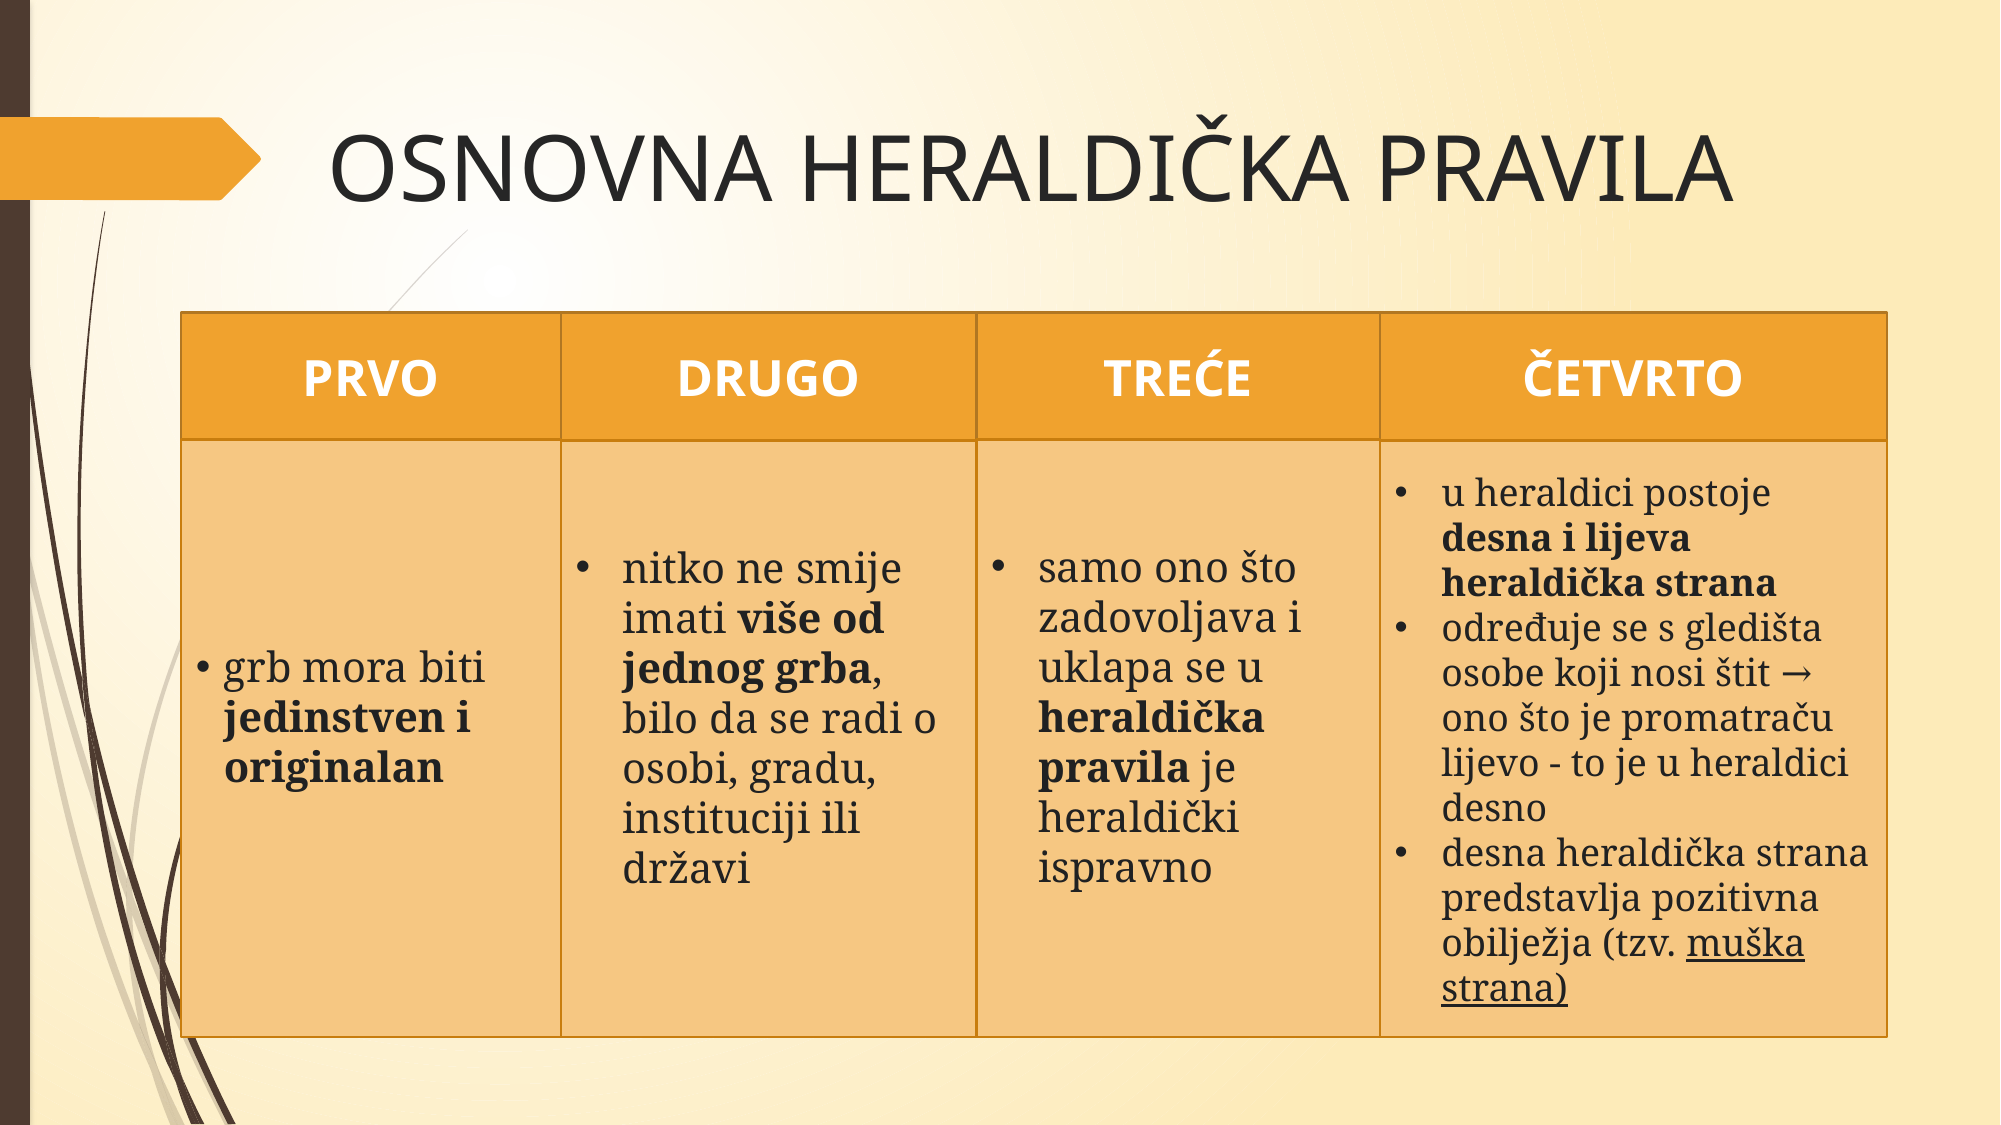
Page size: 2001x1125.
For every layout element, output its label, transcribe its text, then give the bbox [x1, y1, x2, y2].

text_box nitko ne smije imati više od jednog grba, bilo da se radi o osobi, gradu, instituciji ili državi [562, 439, 978, 1038]
text_box TREĆE [975, 311, 1379, 438]
text_box DRUGO [560, 311, 975, 439]
text_box samo ono što zadovoljava i uklapa se u heraldička pravila je heraldički ispravno [975, 438, 1381, 1038]
text_box grb mora biti jedinstven i originalan [180, 438, 562, 1038]
text_box u heraldici postoje desna i lijeva heraldička strana određuje se s gledišta osobe koji nosi štit → ono što je promatraču lijevo - to je u heraldici desno desna heraldička strana predstavlja pozitivna obilježja (tzv. muška strana) [1381, 439, 1888, 1038]
text_box PRVO [180, 311, 560, 438]
text_box ČETVRTO [1379, 311, 1888, 439]
title OSNOVNA HERALDIČKA PRAVILA [312, 102, 1888, 230]
